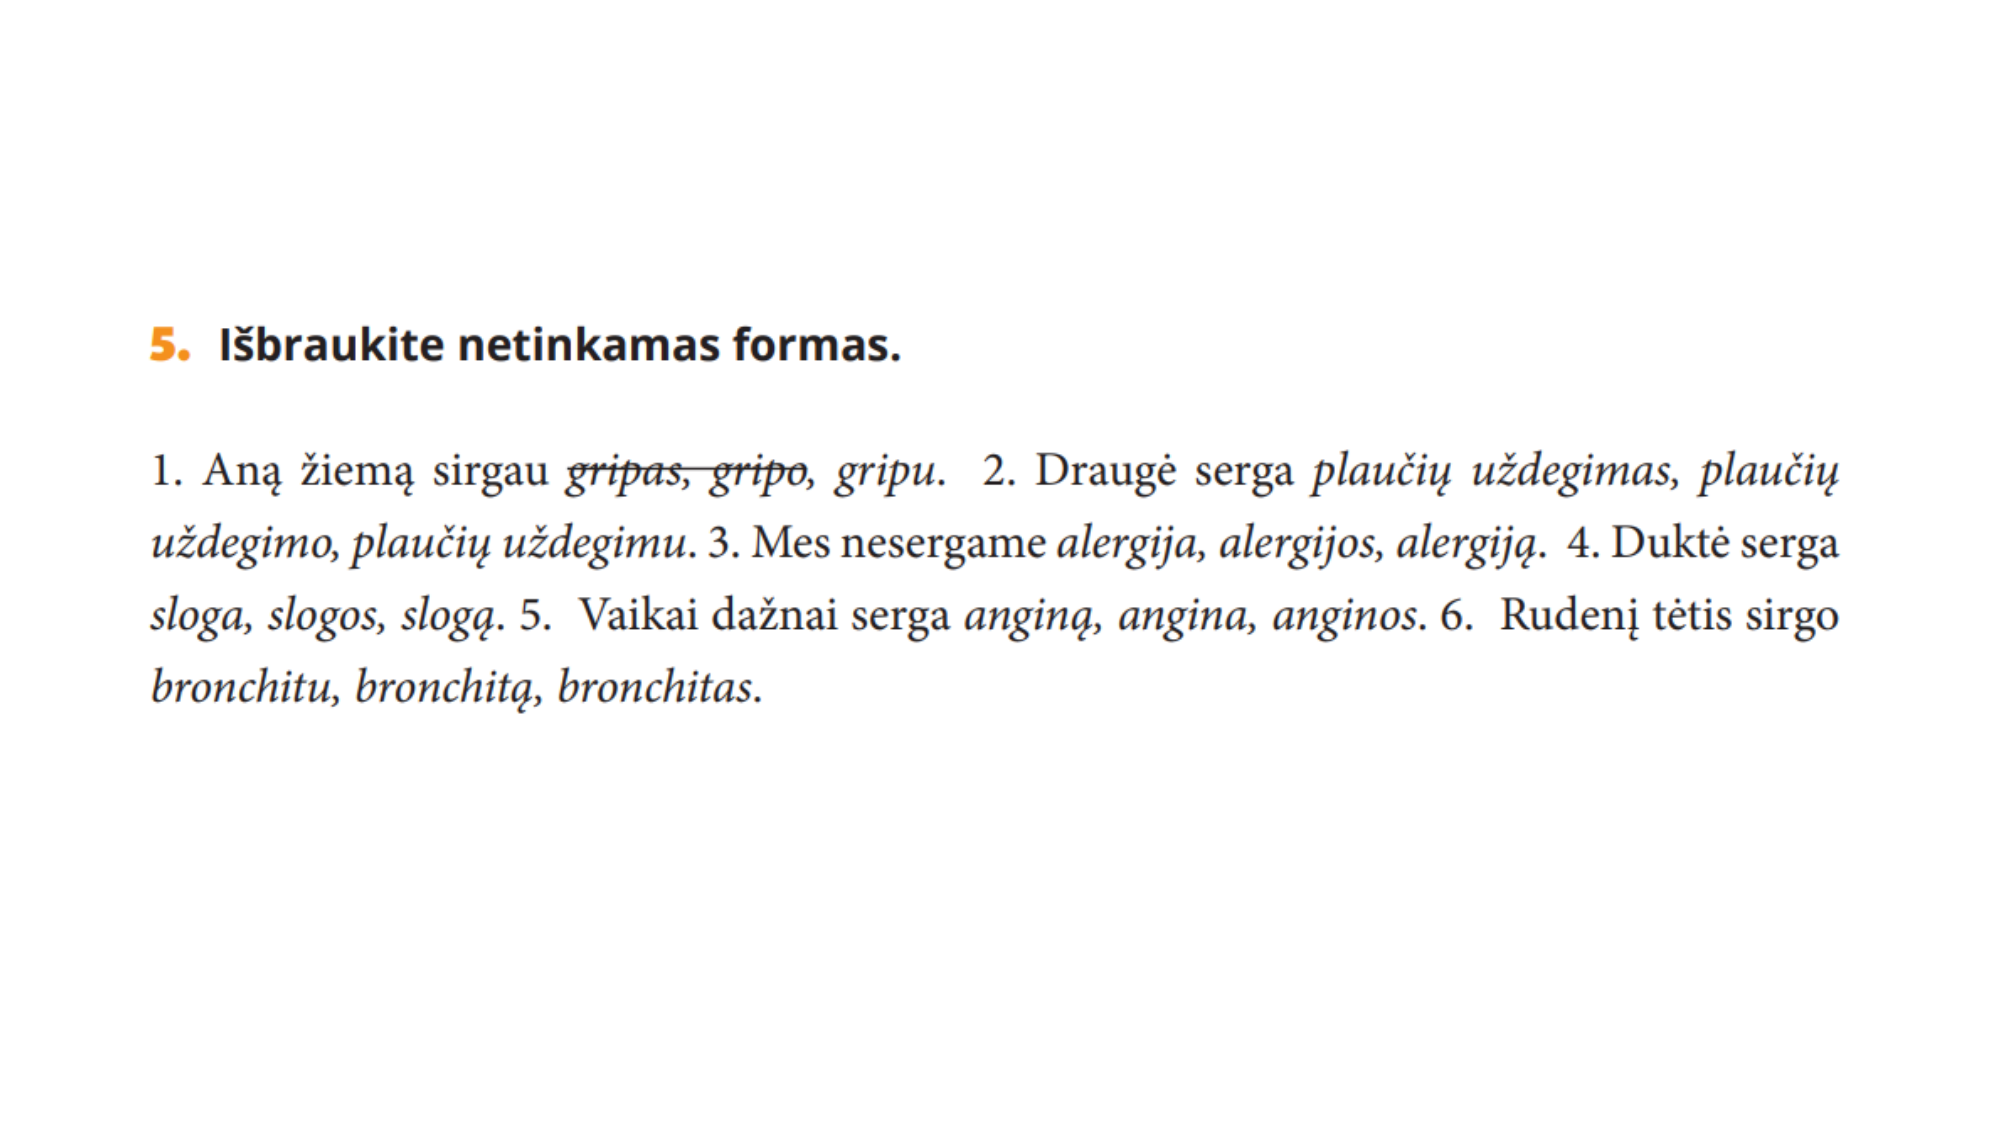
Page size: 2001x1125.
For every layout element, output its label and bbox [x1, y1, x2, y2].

picture [98, 283, 1902, 765]
